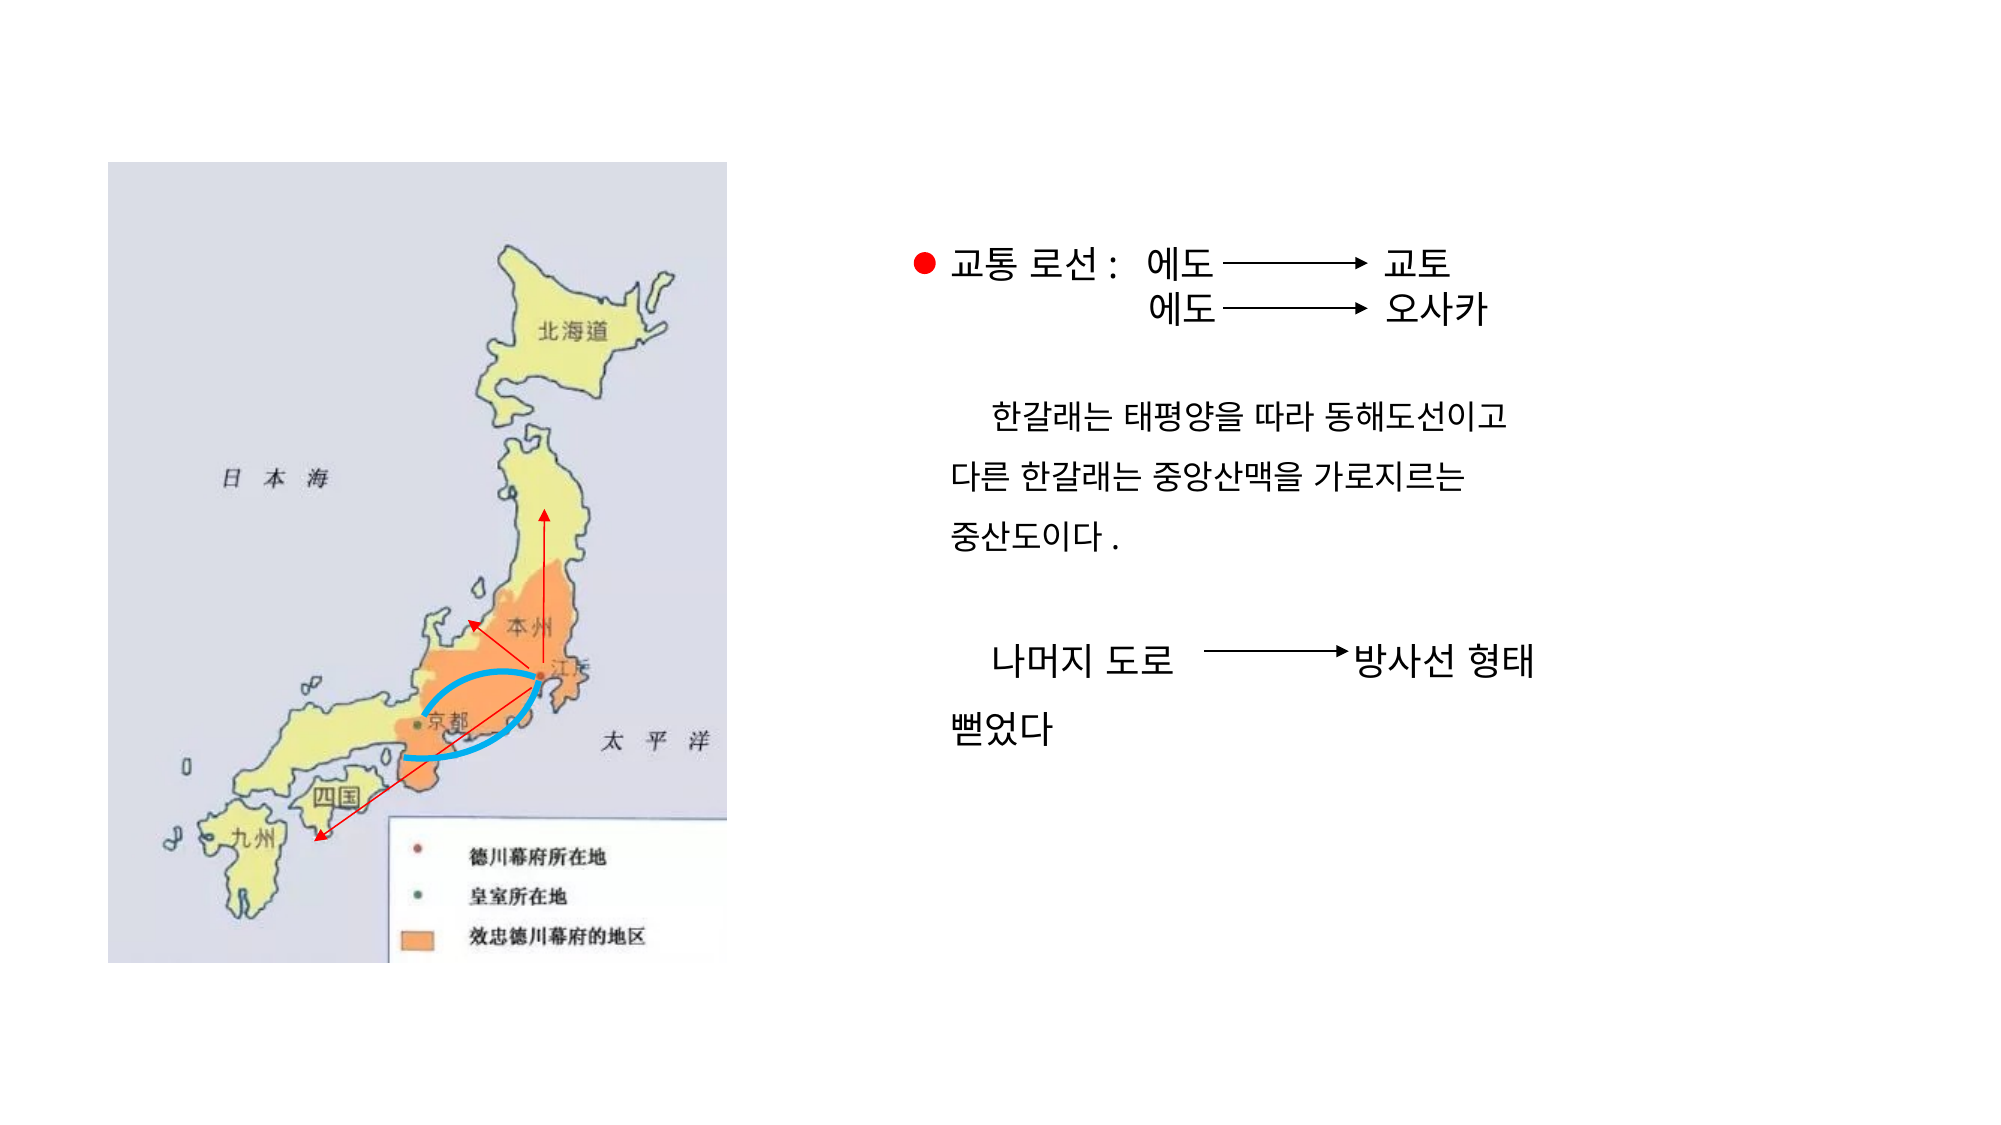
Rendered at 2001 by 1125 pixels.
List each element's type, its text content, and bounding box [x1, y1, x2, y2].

text_box 교통 로선: 에도 교토 에도 오사카 한갈래는 태평양을 따라 동해도선이고 다른 한갈래는 중앙산맥을 가로지르는 중산도이다. 나머지 도로 방사선 형태 뻗었다 [935, 233, 1578, 849]
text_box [467, 619, 529, 669]
picture [107, 162, 727, 963]
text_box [314, 687, 532, 842]
text_box [912, 251, 937, 276]
